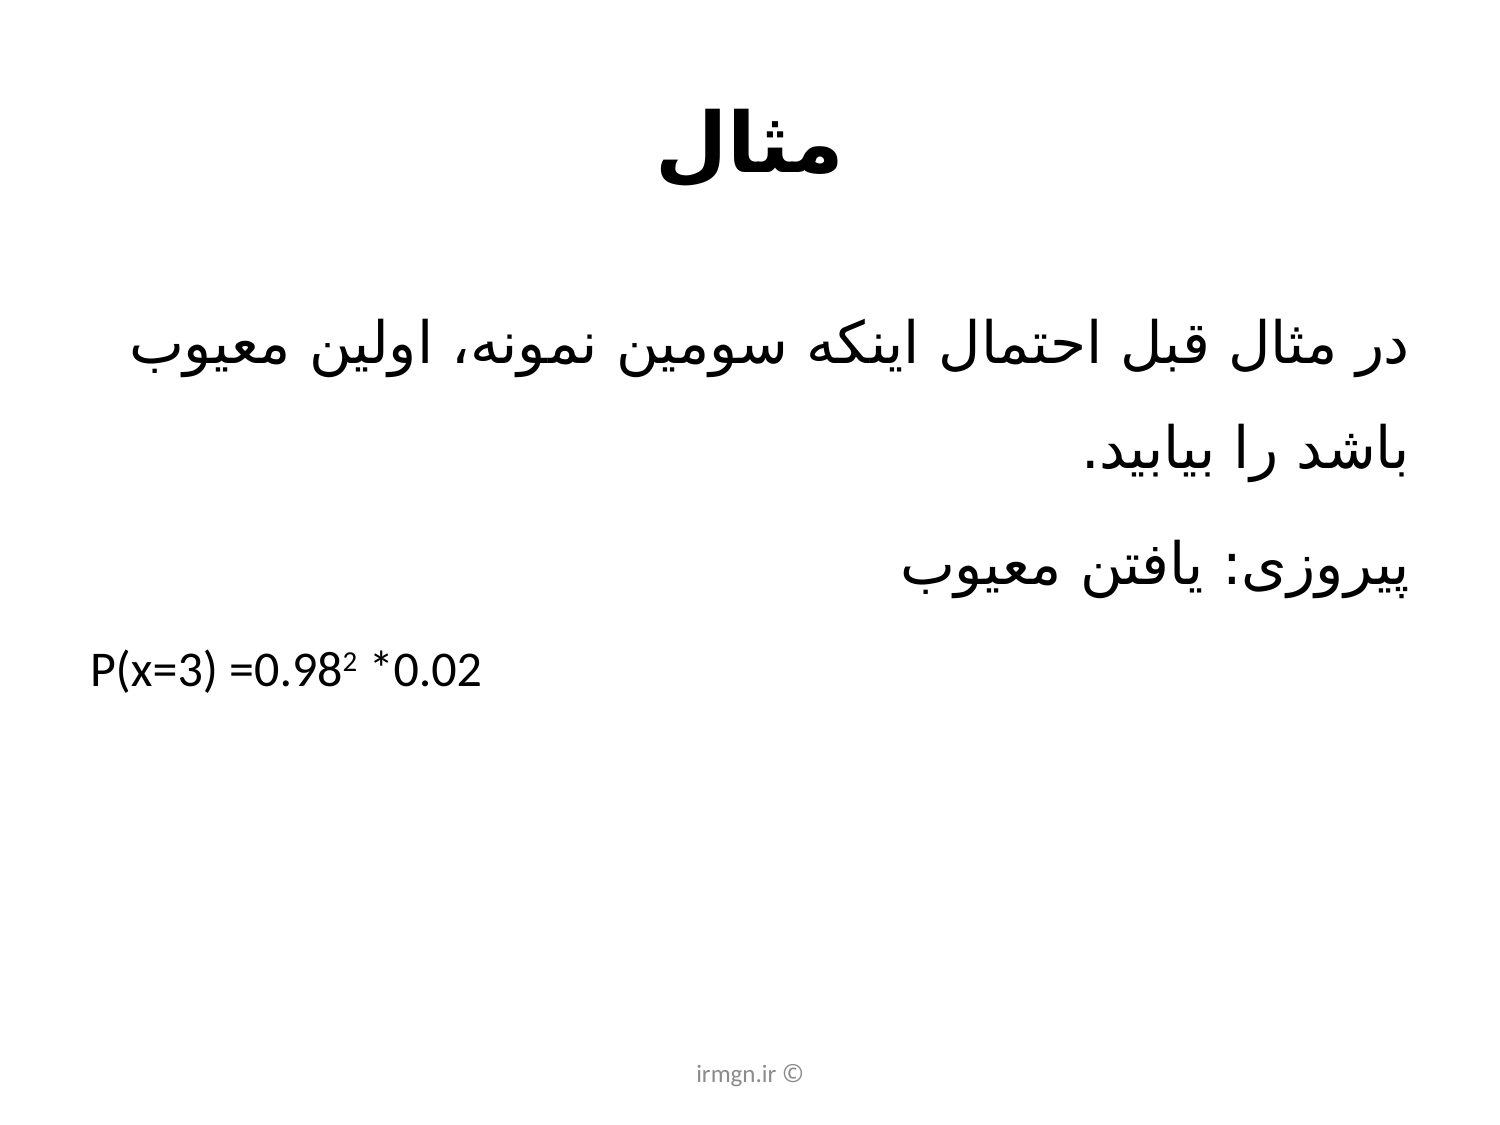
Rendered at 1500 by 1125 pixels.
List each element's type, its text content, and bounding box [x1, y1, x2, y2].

footer © irmgn.ir [512, 1042, 988, 1103]
list در مثال قبل احتمال اینکه سومین نمونه، اولین معیوب باشد را بیابید. پیروزی: یافتن معیوب P(x=3) =0.982 *0.02 [74, 262, 1426, 1006]
title مثال [74, 44, 1426, 233]
